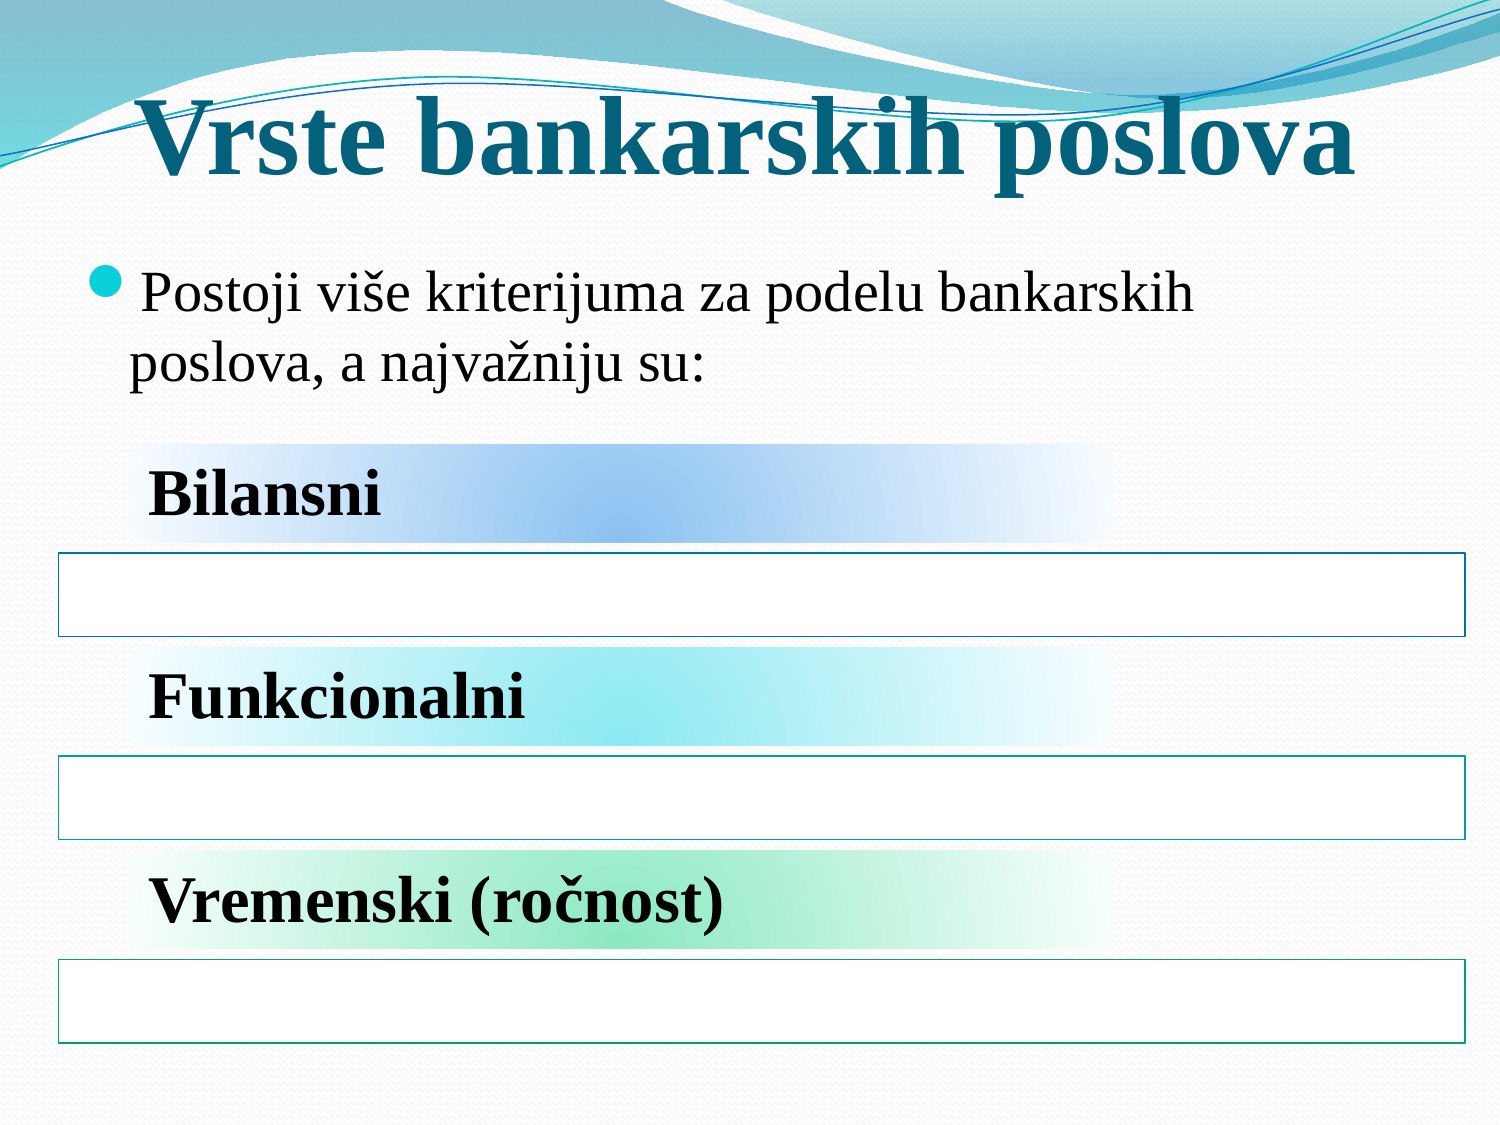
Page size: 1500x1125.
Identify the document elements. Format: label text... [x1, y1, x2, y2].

list Postoji više kriterijuma za podelu bankarskih poslova, a najvažniju su: [70, 246, 1421, 432]
title Vrste bankarskih poslova [70, 70, 1421, 198]
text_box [58, 433, 1466, 1044]
